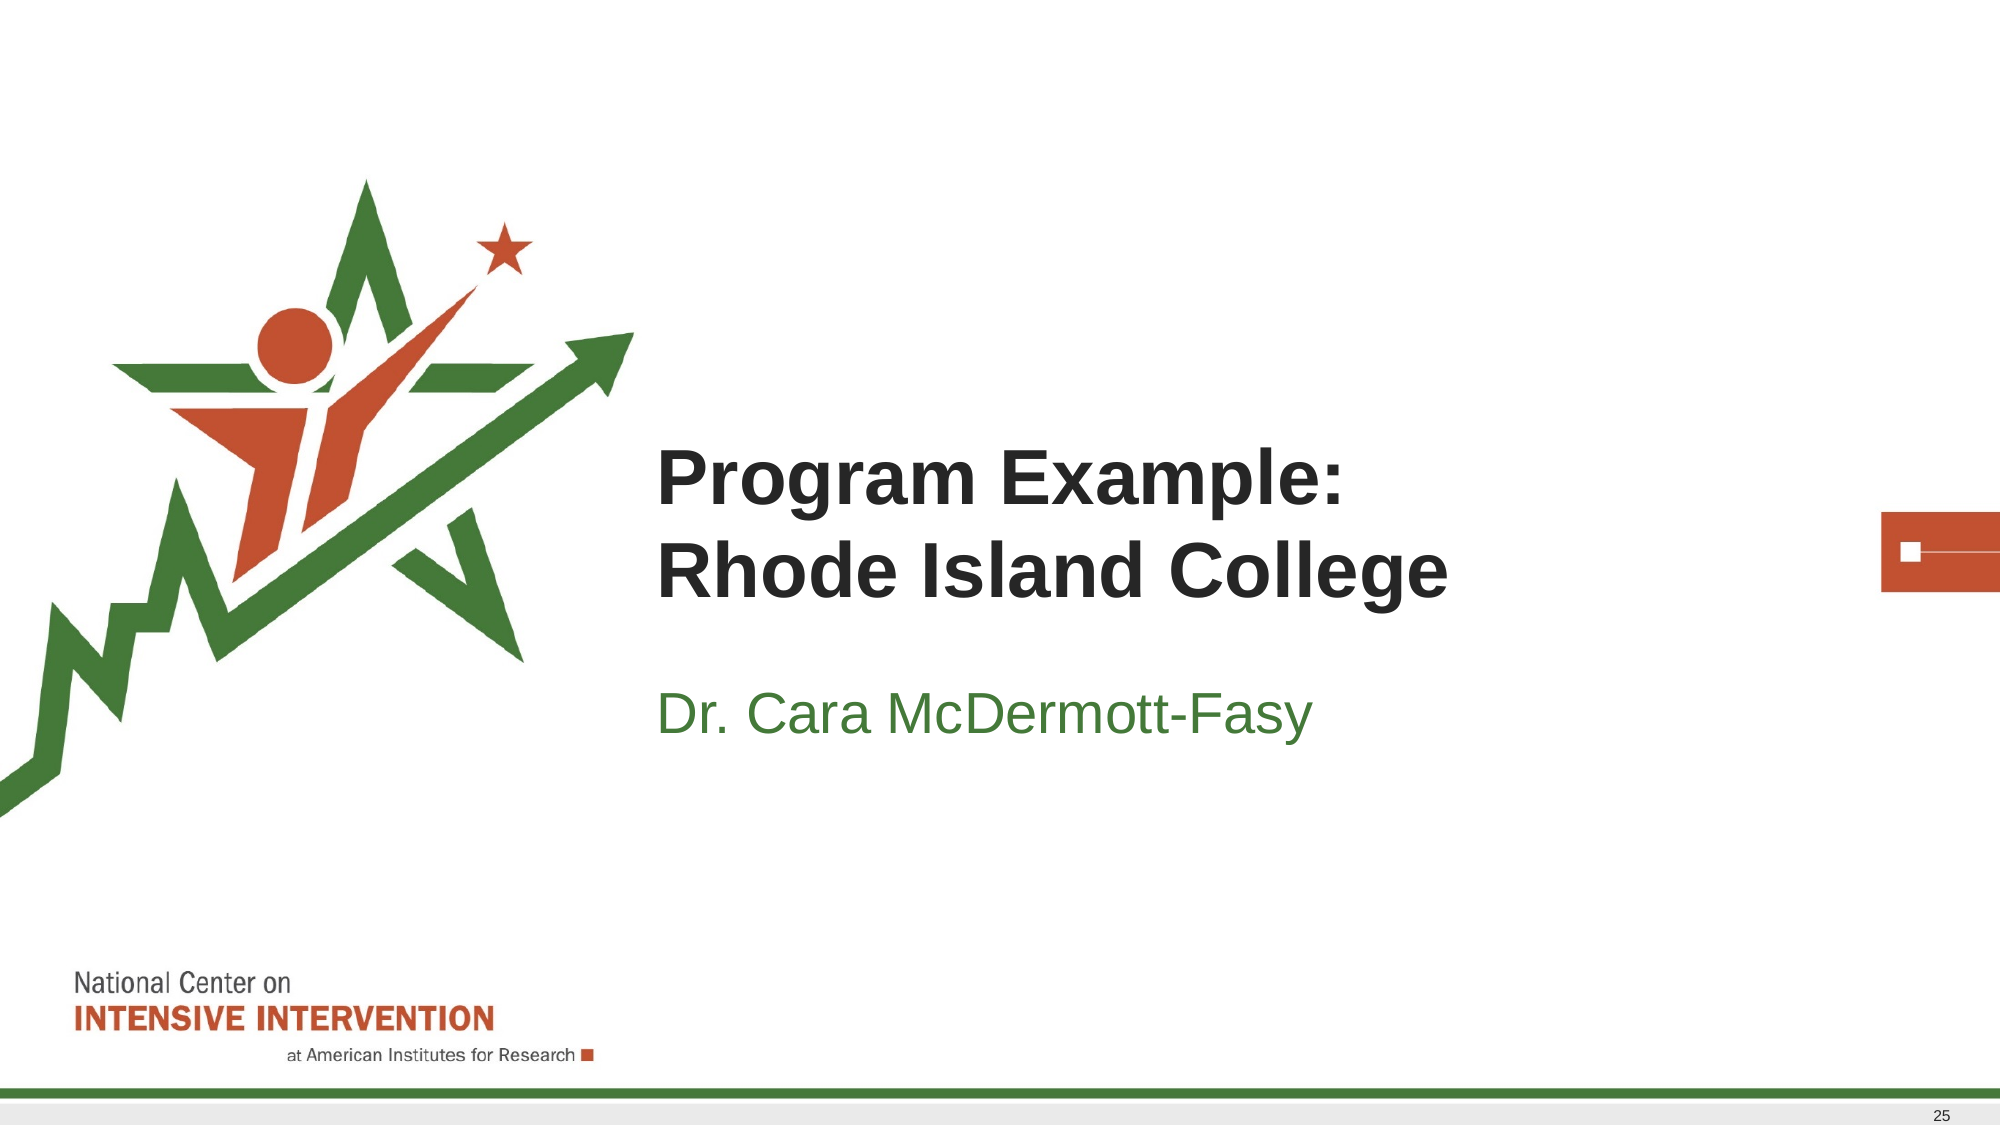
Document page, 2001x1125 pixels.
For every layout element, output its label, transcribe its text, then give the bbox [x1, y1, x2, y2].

title Program Example: Rhode Island College [656, 178, 1850, 614]
slide_number 25 [1931, 1106, 1951, 1125]
picture [0, 0, 2000, 1125]
list Dr. Cara McDermott-Fasy [656, 658, 1850, 971]
